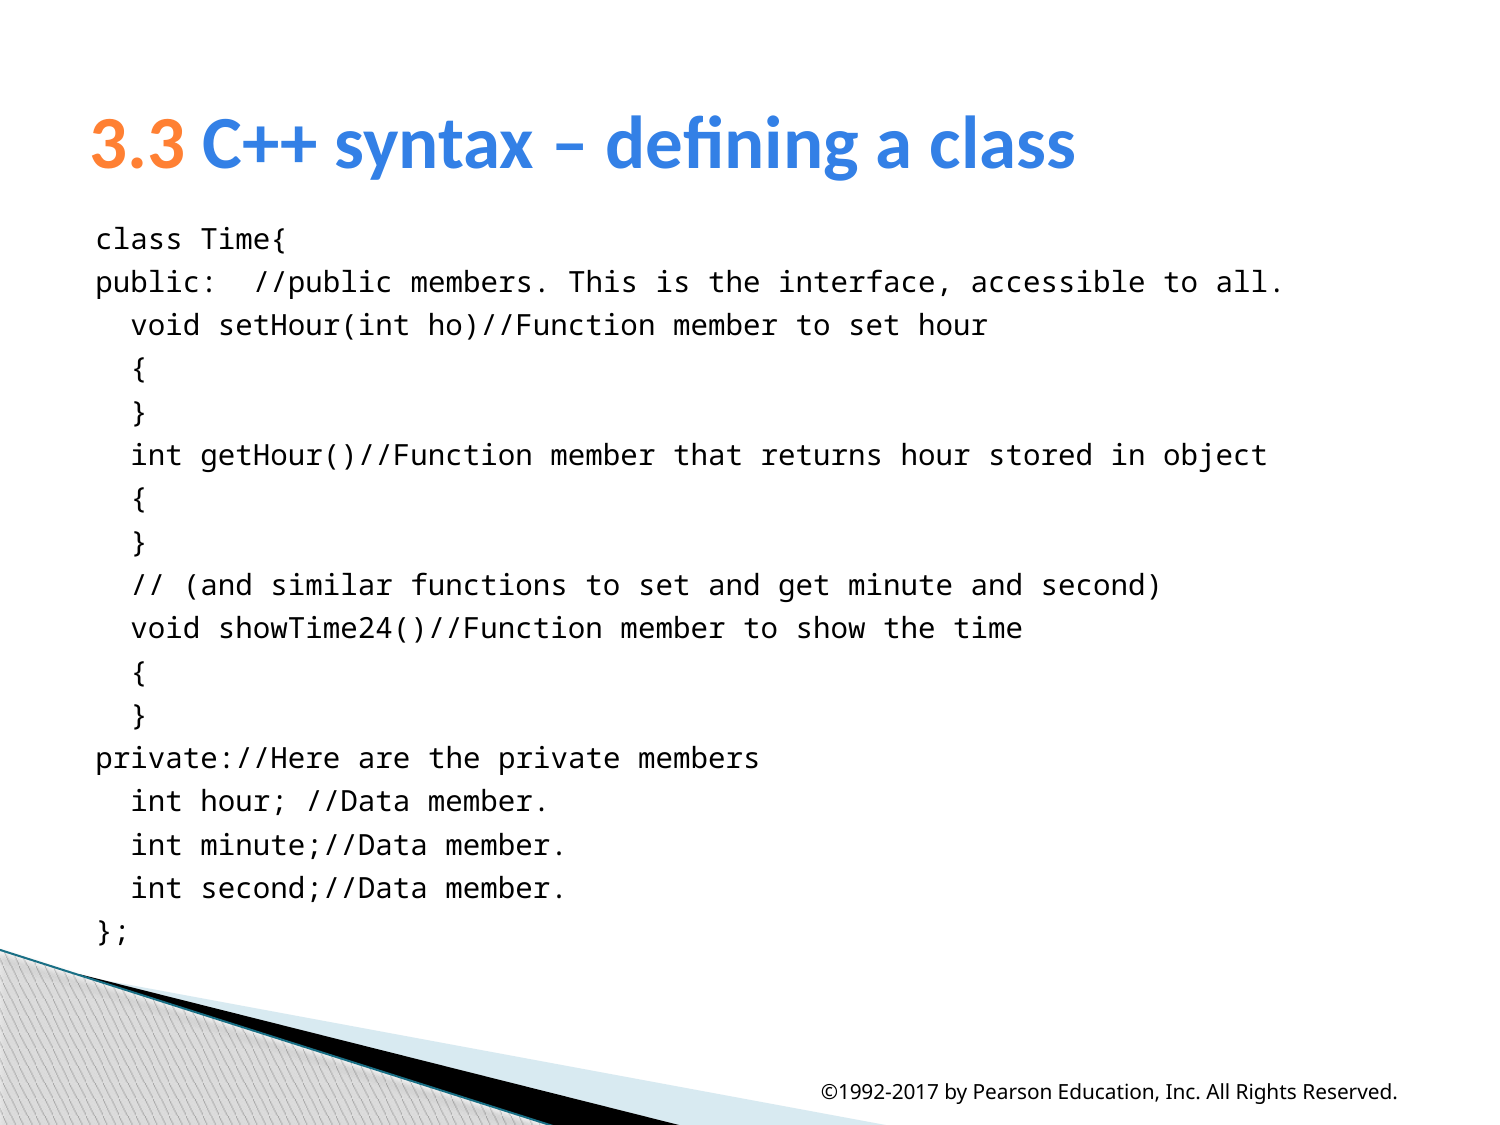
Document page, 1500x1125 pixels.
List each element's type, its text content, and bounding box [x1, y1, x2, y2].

list class Time{ public: //public members. This is the interface, accessible to all. void setHour(int ho)//Function member to set hour { } int getHour()//Function member that returns hour stored in object { } // (and similar functions to set and get minute and second) void showTime24()//Function member to show the time { } private://Here are the private members int hour; //Data member. int minute;//Data member. int second;//Data member. }; [62, 212, 1450, 1013]
footer ©1992-2017 by Pearson Education, Inc. All Rights Reserved. [650, 1051, 1413, 1112]
title 3.3 C++ syntax – defining a class [75, 45, 1425, 212]
